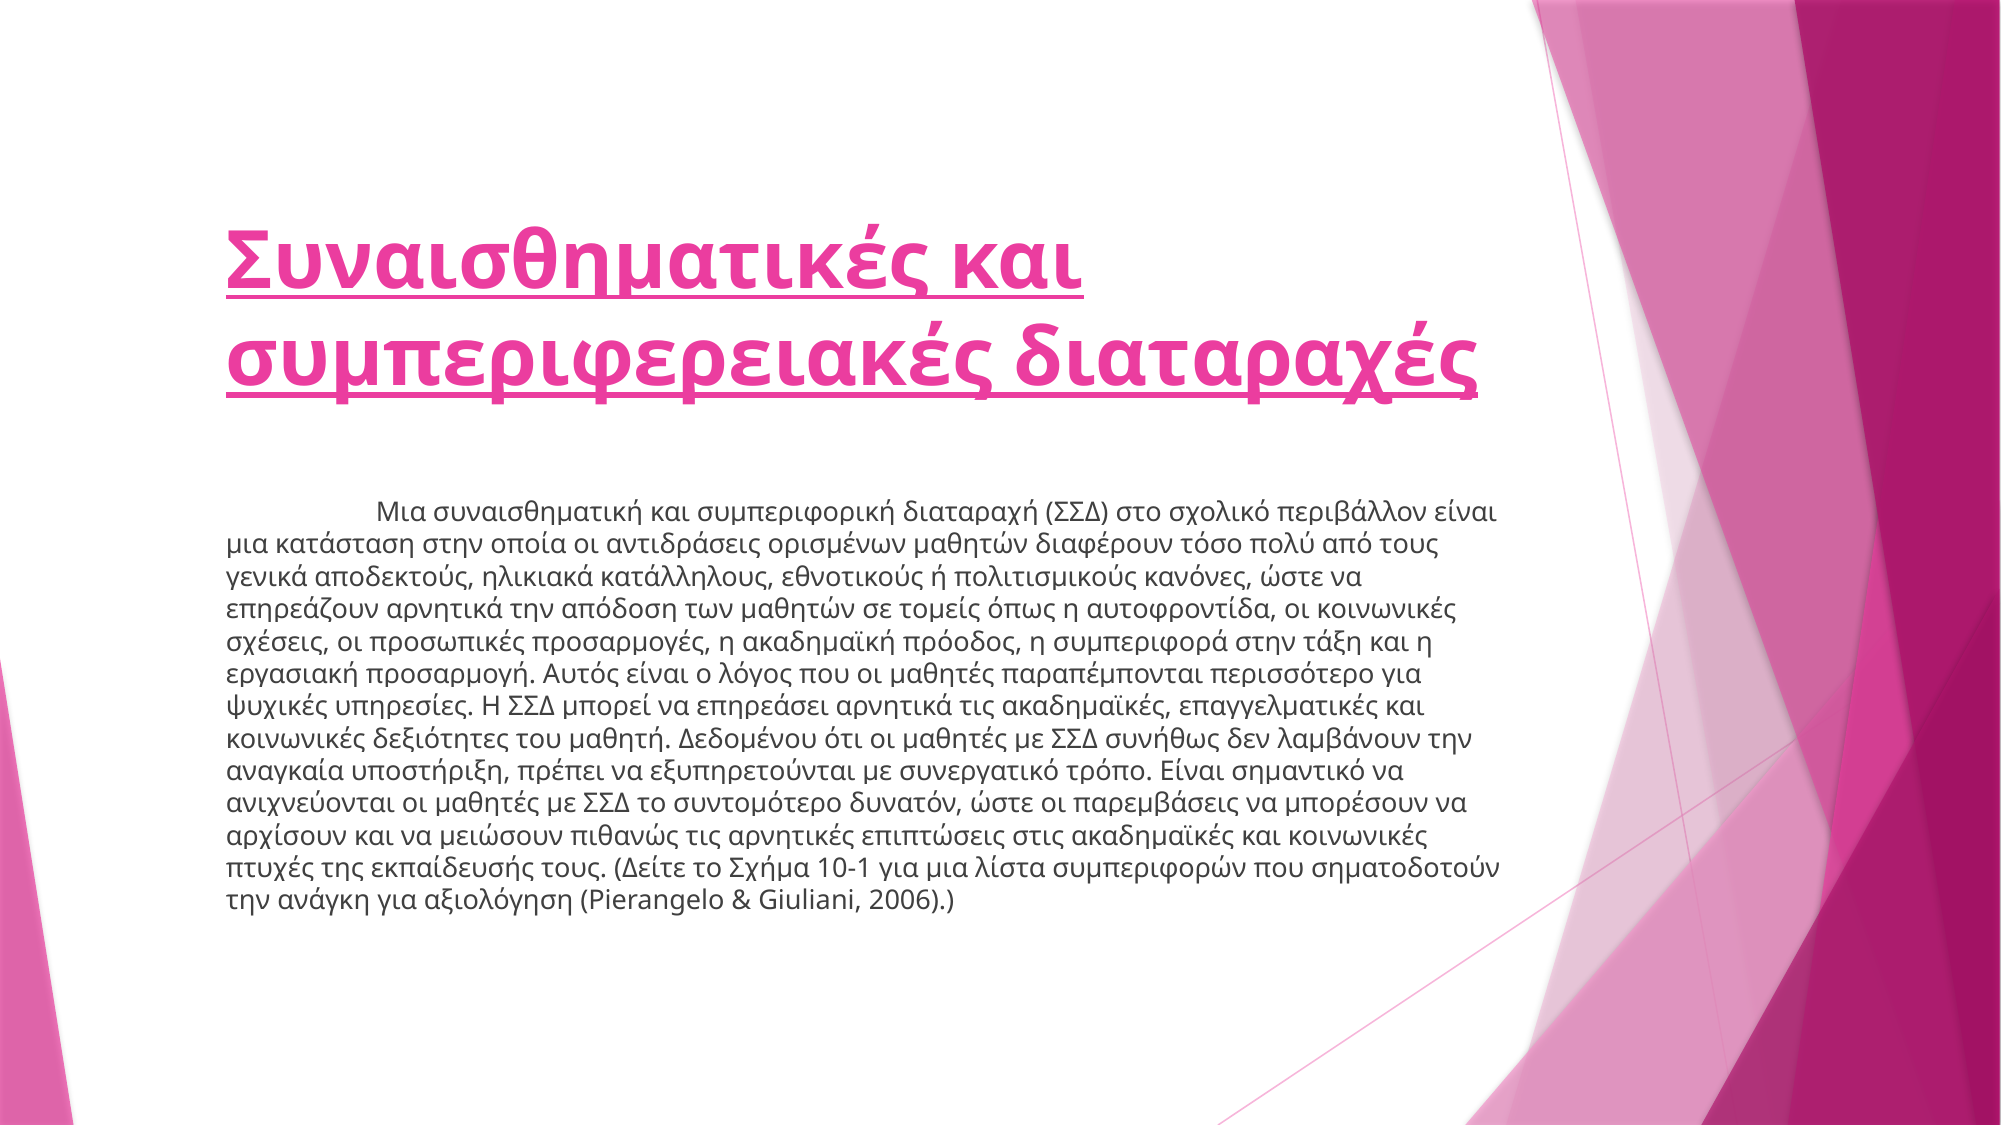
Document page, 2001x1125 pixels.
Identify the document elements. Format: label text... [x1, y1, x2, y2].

list Μια συναισθηματική και συμπεριφορική διαταραχή (ΣΣΔ) στο σχολικό περιβάλλον είναι μια κατάσταση στην οποία οι αντιδράσεις ορισμένων μαθητών διαφέρουν τόσο πολύ από τους γενικά αποδεκτούς, ηλικιακά κατάλληλους, εθνοτικούς ή πολιτισμικούς κανόνες, ώστε να επηρεάζουν αρνητικά την απόδοση των μαθητών σε τομείς όπως η αυτοφροντίδα, οι κοινωνικές σχέσεις, οι προσωπικές προσαρμογές, η ακαδημαϊκή πρόοδος, η συμπεριφορά στην τάξη και η εργασιακή προσαρμογή. Αυτός είναι ο λόγος που οι μαθητές παραπέμπονται περισσότερο για ψυχικές υπηρεσίες. Η ΣΣΔ μπορεί να επηρεάσει αρνητικά τις ακαδημαϊκές, επαγγελματικές και κοινωνικές δεξιότητες του μαθητή. Δεδομένου ότι οι μαθητές με ΣΣΔ συνήθως δεν λαμβάνουν την αναγκαία υποστήριξη, πρέπει να εξυπηρετούνται με συνεργατικό τρόπο. Είναι σημαντικό να ανιχνεύονται οι μαθητές με ΣΣΔ το συντομότερο δυνατόν, ώστε οι παρεμβάσεις να μπορέσουν να αρχίσουν και να μειώσουν πιθανώς τις αρνητικές επιπτώσεις στις ακαδημαϊκές και κοινωνικές πτυχές της εκπαίδευσής τους. (Δείτε το Σχήμα 10-1 για μια λίστα συμπεριφορών που σηματοδοτούν την ανάγκη για αξιολόγηση (Pierangelo & Giuliani, 2006).) [210, 487, 1536, 947]
title Συναισθηματικές και συμπεριφερειακές διαταραχές [210, 172, 1536, 438]
